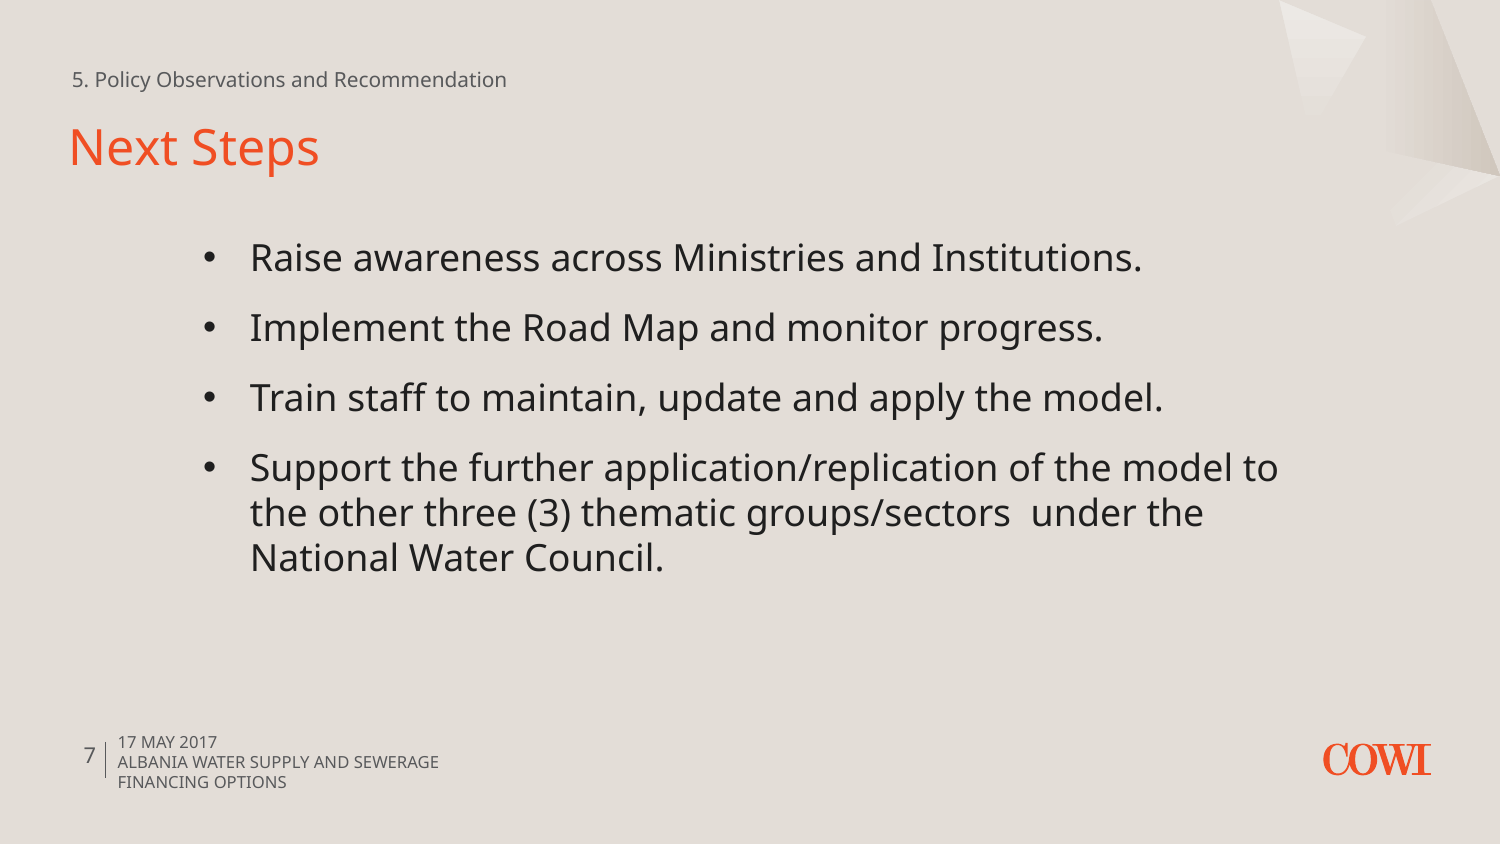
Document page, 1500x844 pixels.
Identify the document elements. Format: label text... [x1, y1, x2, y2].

list [68, 211, 1207, 703]
title Next Steps [68, 120, 1432, 191]
text_box Raise awareness across Ministries and Institutions. Implement the Road Map and monitor progress. Train staff to maintain, update and apply the model. Support the further application/replication of the model to the other three (3) thematic groups/sectors under the National Water Council. [188, 226, 1299, 692]
footer 17 May 2017 Albania Water Supply and SEWERAGE financing options [117, 728, 504, 796]
list 5. Policy Observations and Recommendation [68, 66, 1432, 99]
slide_number 7 [29, 733, 97, 796]
